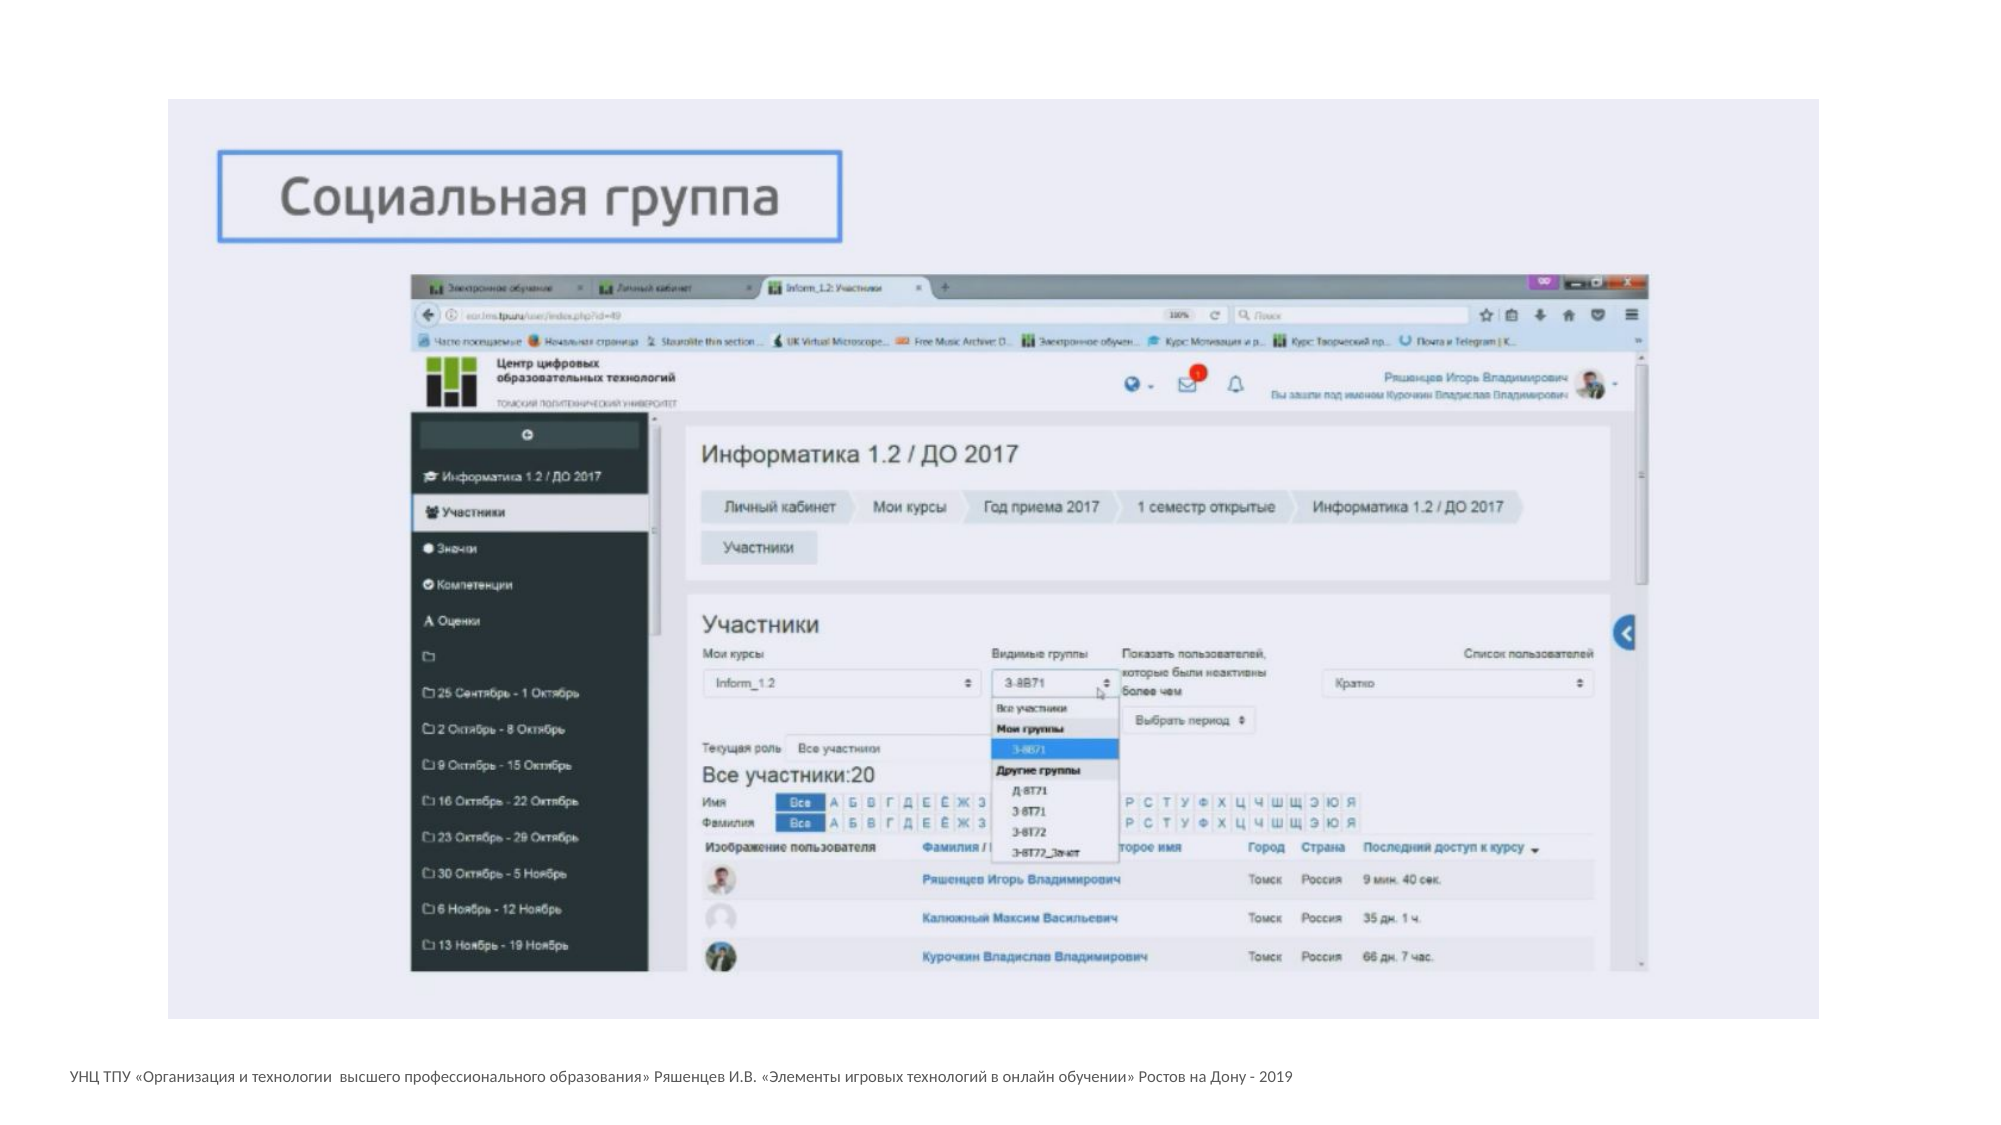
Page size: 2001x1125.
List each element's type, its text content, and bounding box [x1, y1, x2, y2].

text_box УНЦ ТПУ «Организация и технологии высшего профессионального образования» Ряшенцев И.В. «Элементы игровых технологий в онлайн обучении» Ростов на Дону - 2019 [55, 1058, 1839, 1094]
picture [168, 99, 1819, 1019]
